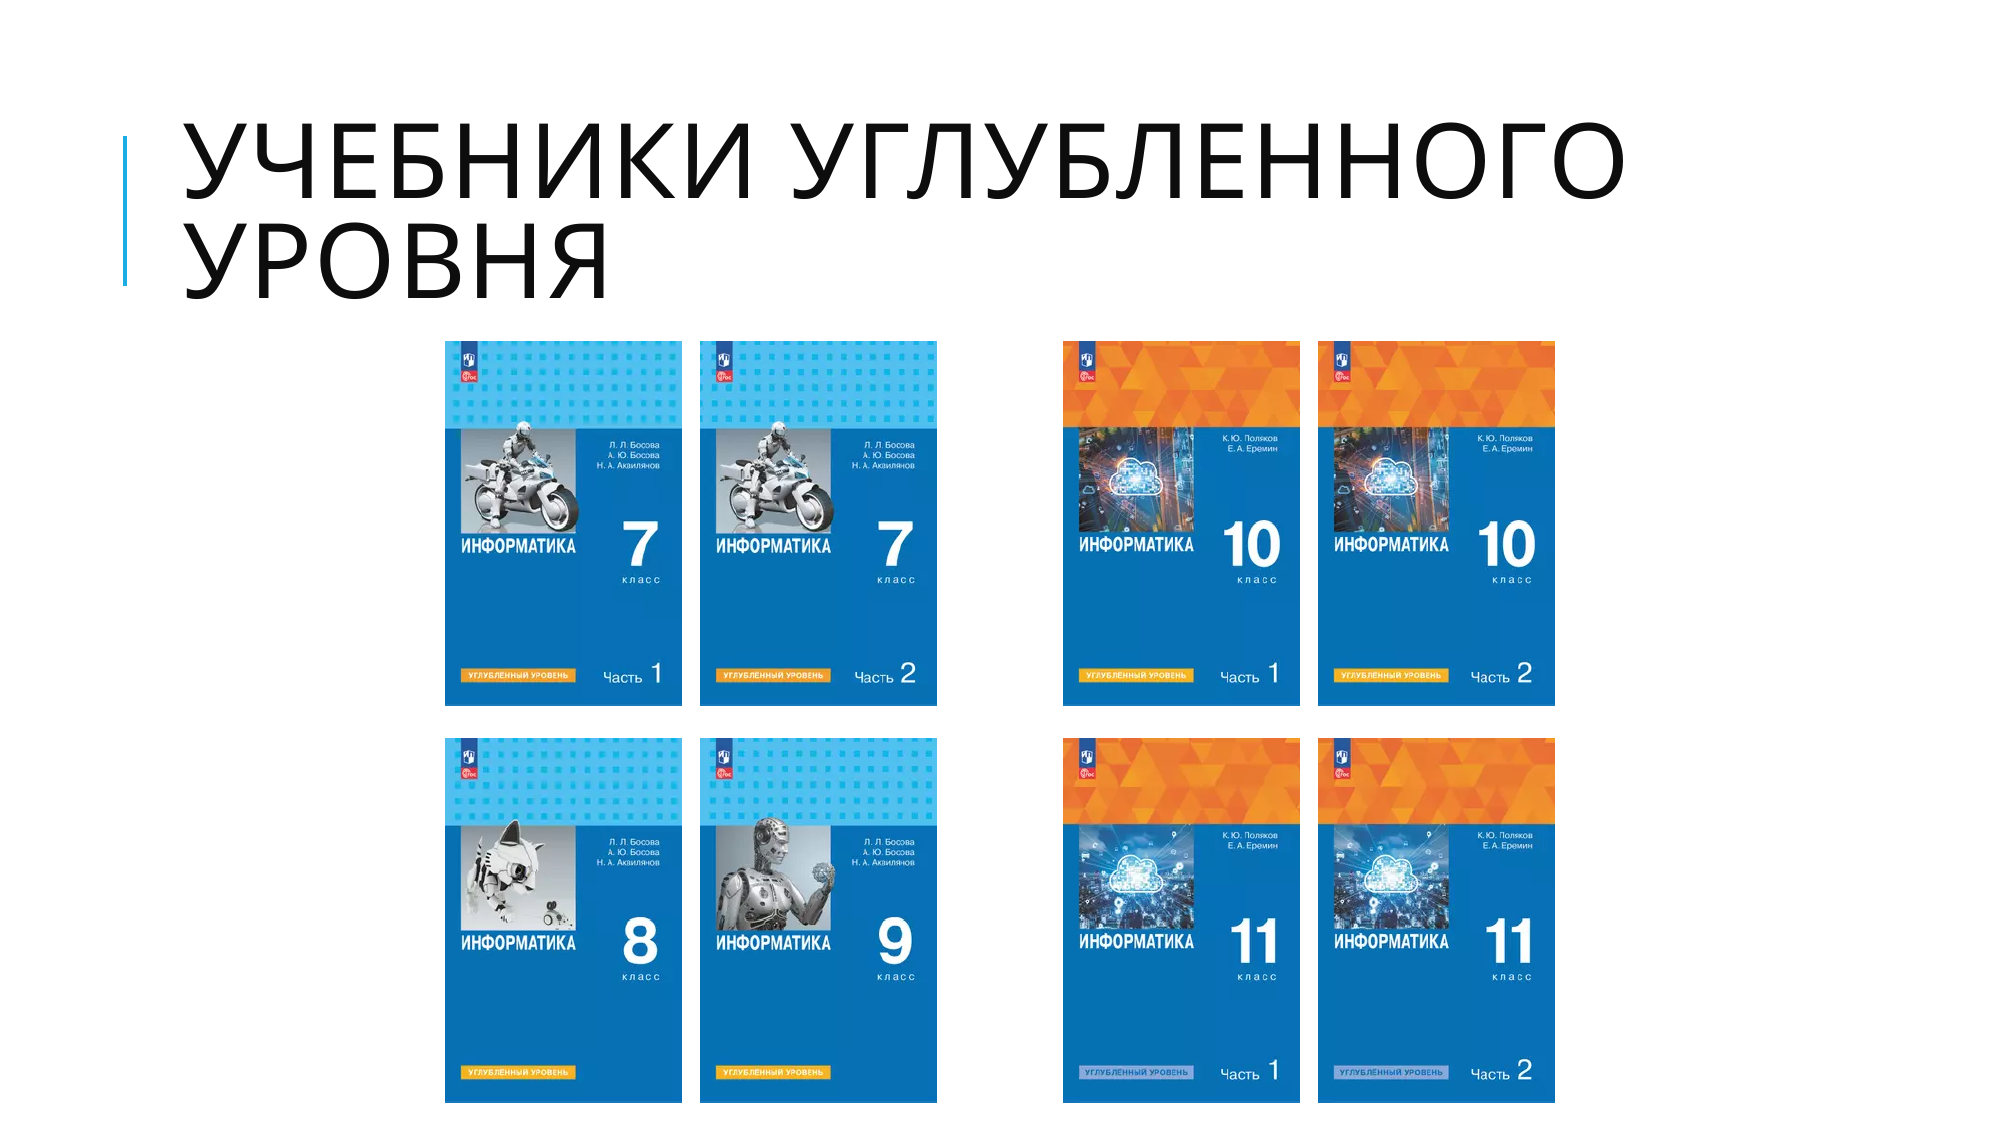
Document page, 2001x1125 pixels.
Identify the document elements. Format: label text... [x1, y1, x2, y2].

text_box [444, 341, 1556, 1104]
title Учебники углубленного уровня [168, 96, 1763, 342]
